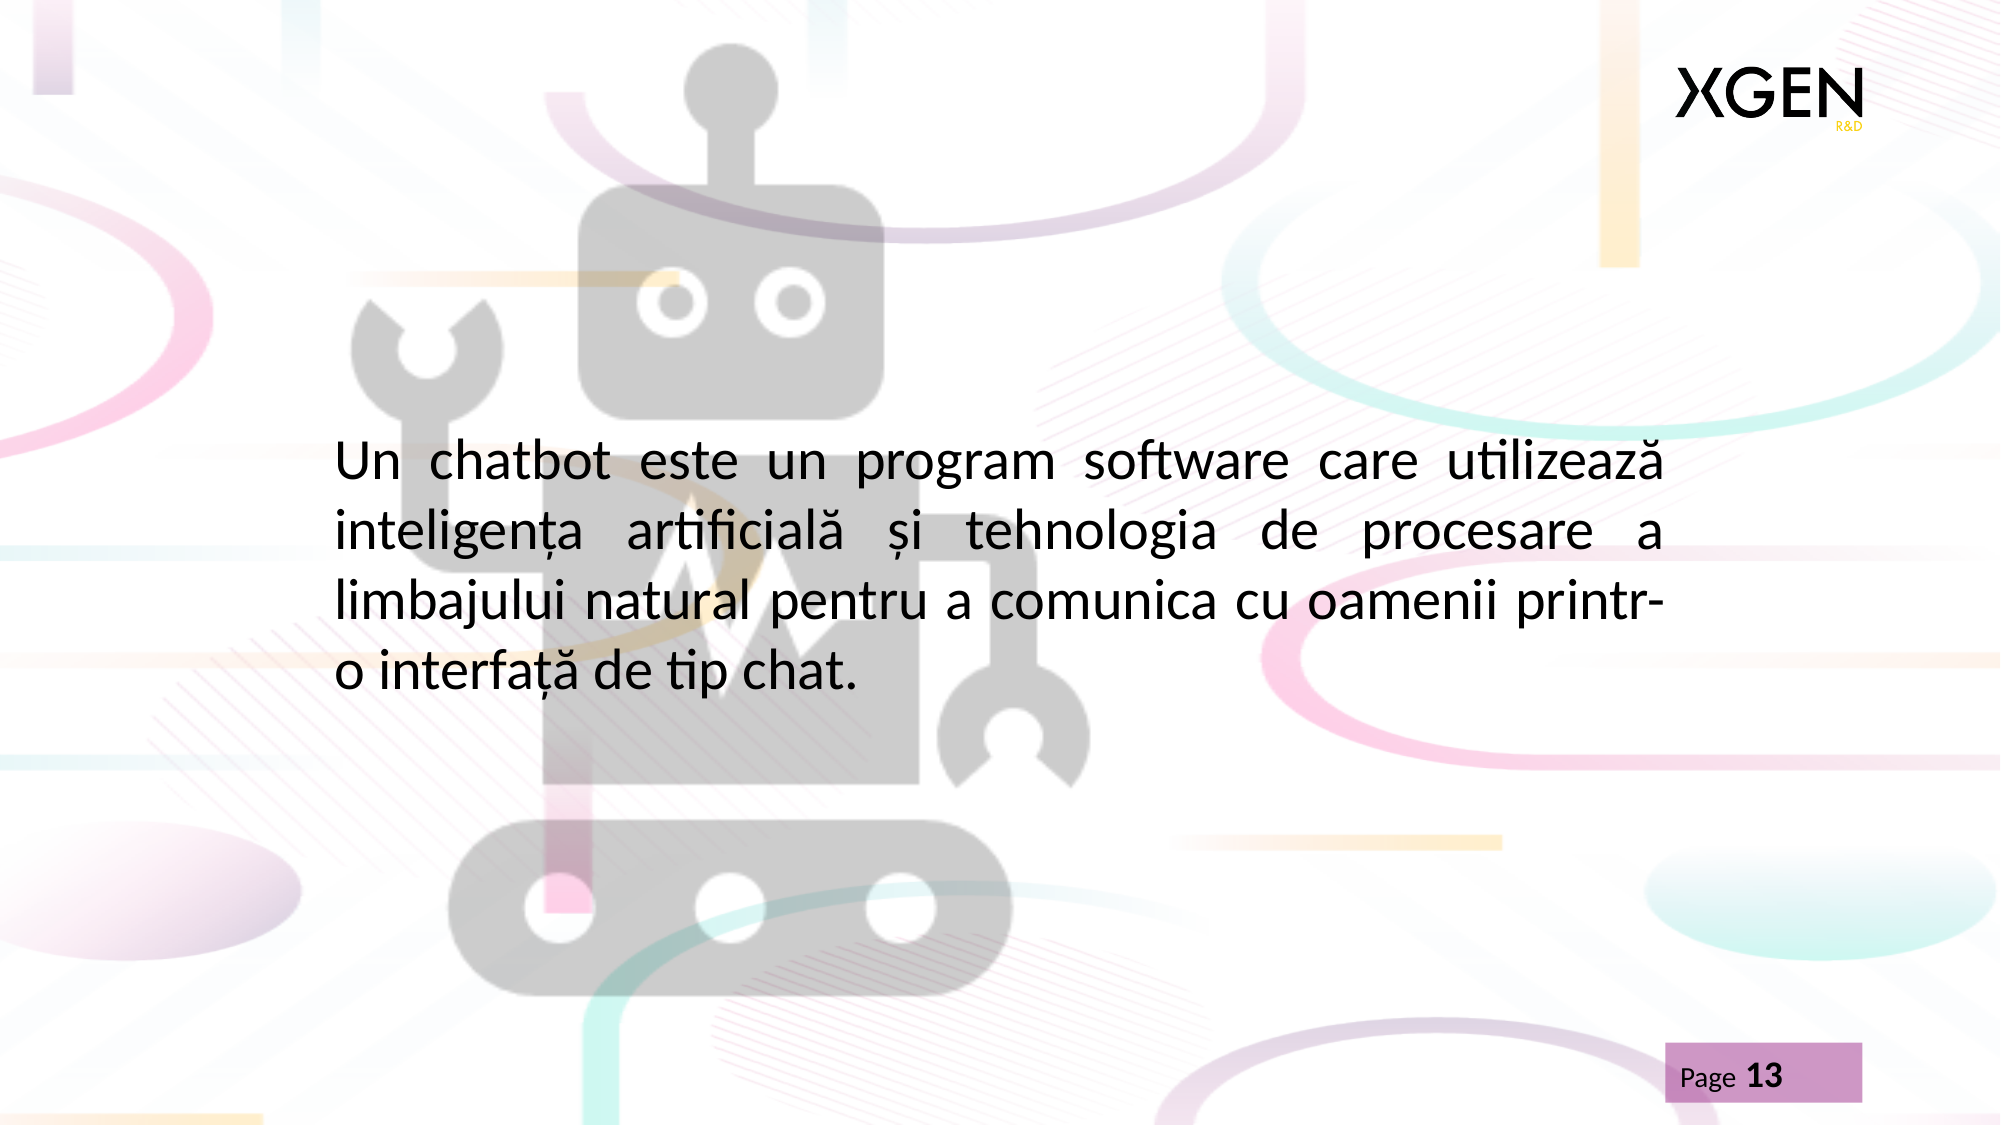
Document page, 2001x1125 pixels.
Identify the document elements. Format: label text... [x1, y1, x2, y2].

text_box Un chatbot este un program software care utilizează inteligența artificială și tehnologia de procesare a limbajului natural pentru a comunica cu oamenii printr-o interfață de tip chat. [1297, 413, 1681, 709]
picture [0, 0, 2001, 1125]
slide_number Page 13 [1665, 1042, 1863, 1103]
